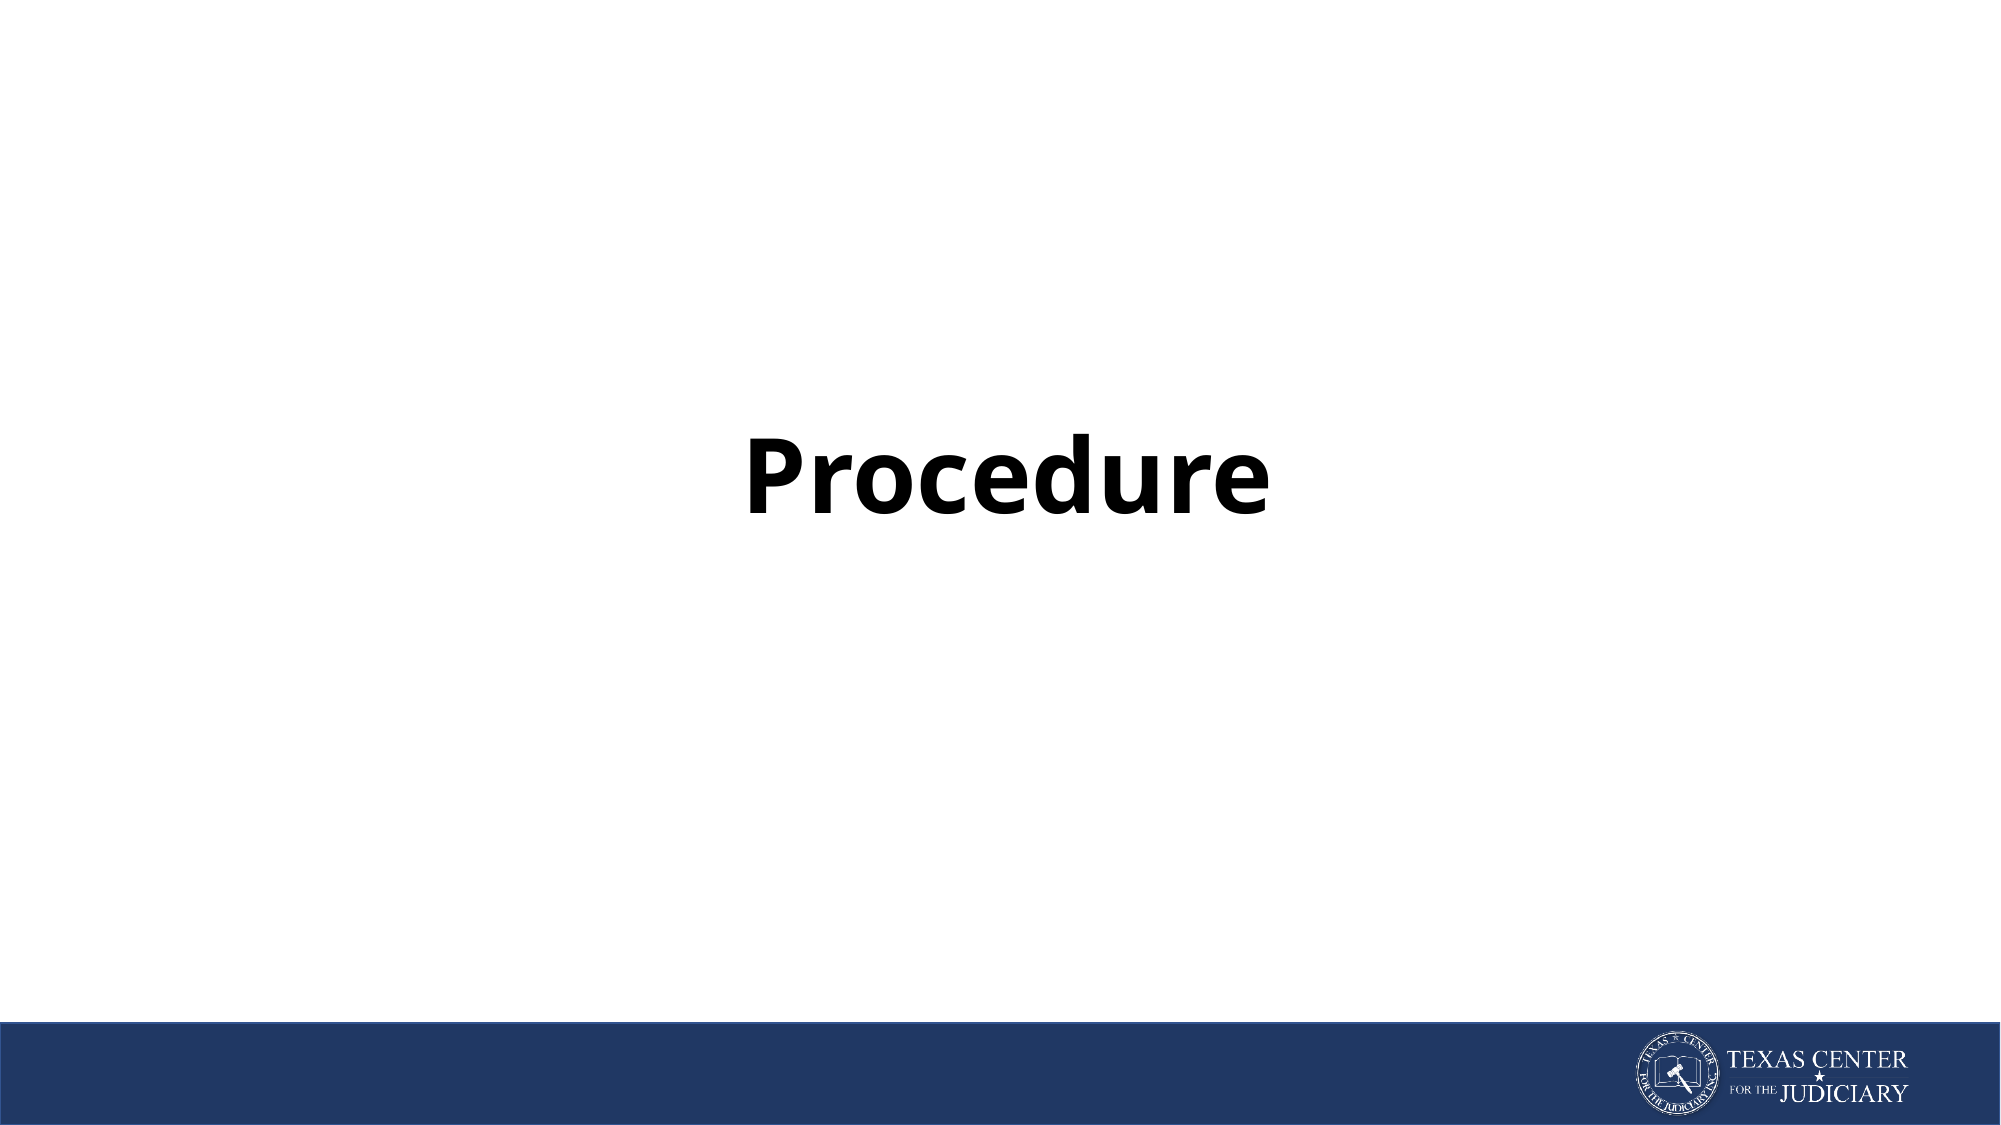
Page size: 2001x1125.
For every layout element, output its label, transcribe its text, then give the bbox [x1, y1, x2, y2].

title Procedure [144, 370, 1870, 589]
picture [1629, 1028, 1910, 1120]
